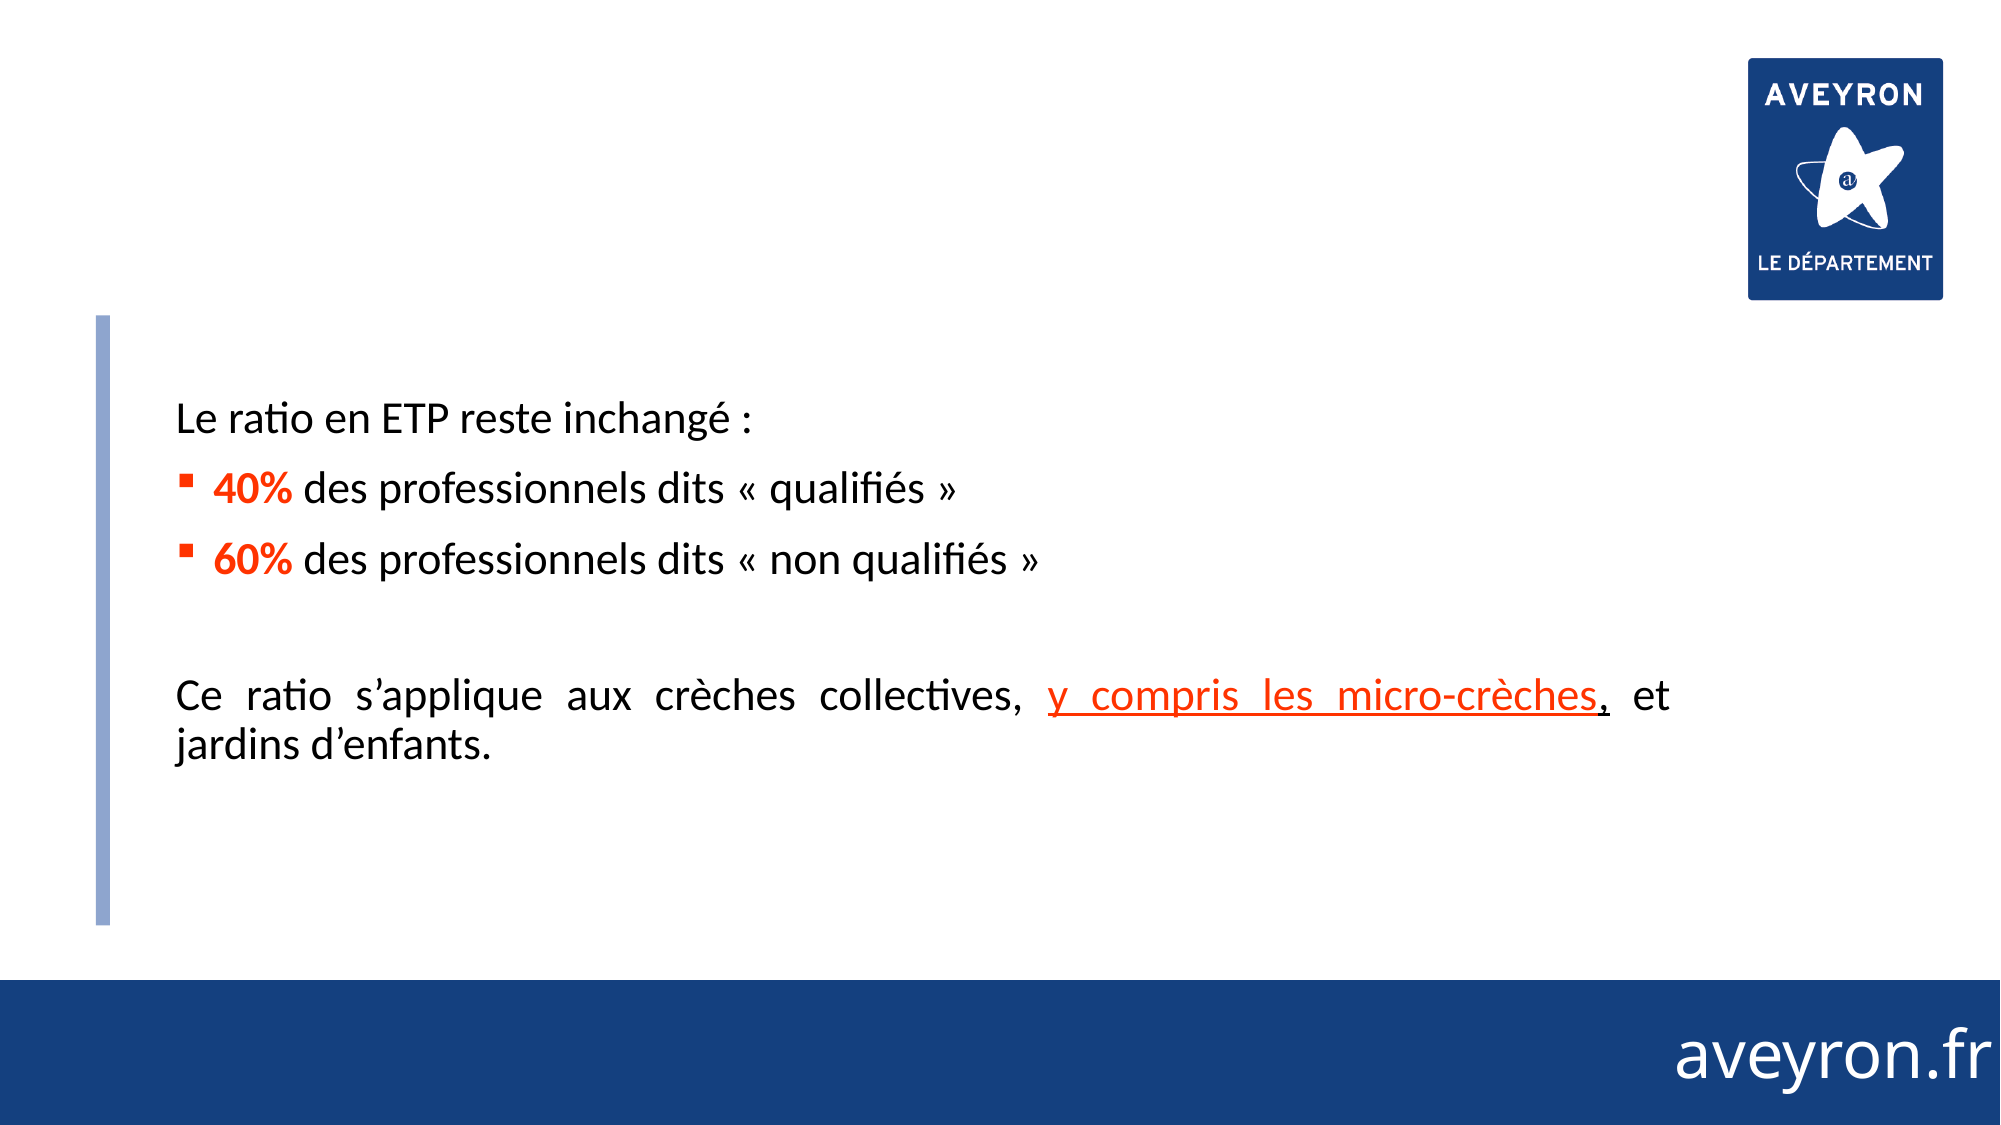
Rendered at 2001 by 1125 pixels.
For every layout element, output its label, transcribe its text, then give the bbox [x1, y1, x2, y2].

picture [1744, 54, 1947, 304]
slide_number 56 [1412, 1042, 1863, 1103]
list Le ratio en ETP reste inchangé : 40% des professionnels dits « qualifiés » 60% des professionnels dits « non qualifiés » Ce ratio s’applique aux crèches collectives, y compris les micro-crèches, et jardins d’enfants. [160, 386, 1686, 895]
